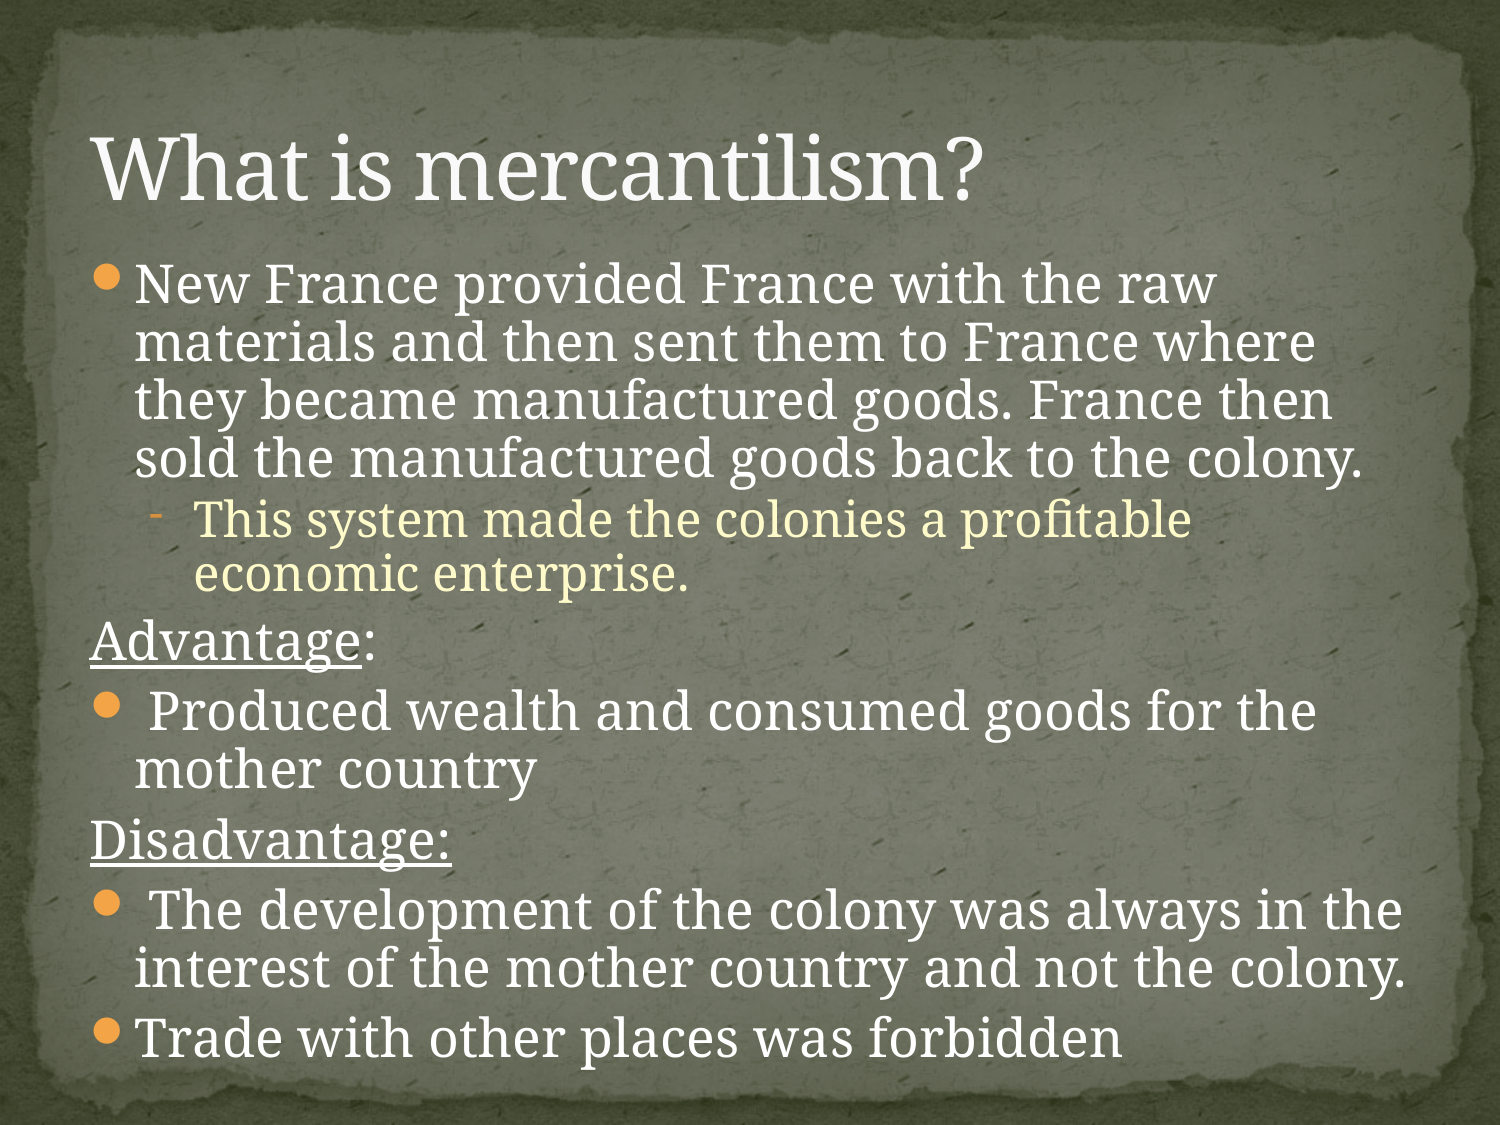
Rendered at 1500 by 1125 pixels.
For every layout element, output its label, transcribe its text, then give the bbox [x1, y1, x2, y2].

title What is mercantilism? [74, 24, 1425, 225]
list New France provided France with the raw materials and then sent them to France where they became manufactured goods. France then sold the manufactured goods back to the colony. This system made the colonies a profitable economic enterprise. Advantage: Produced wealth and consumed goods for the mother country Disadvantage: The development of the colony was always in the interest of the mother country and not the colony. Trade with other places was forbidden [75, 249, 1425, 1094]
